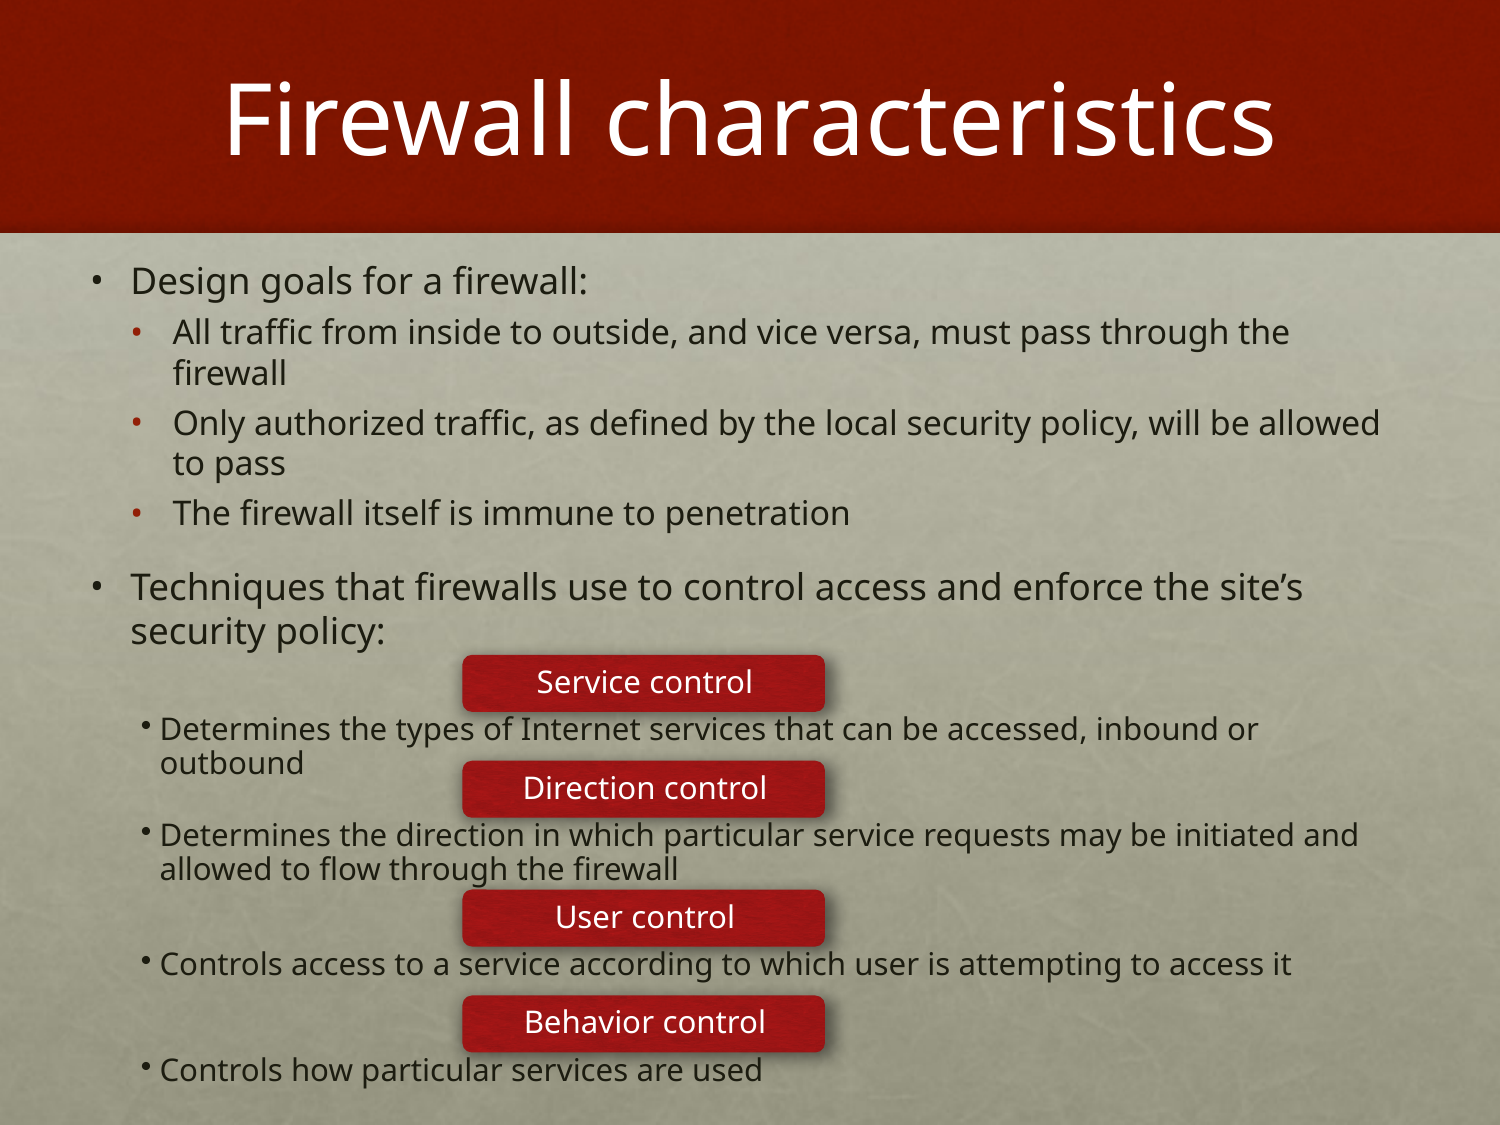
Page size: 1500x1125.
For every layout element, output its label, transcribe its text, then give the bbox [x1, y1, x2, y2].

picture [0, 221, 1500, 1125]
title Firewall characteristics [0, 10, 1500, 221]
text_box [99, 649, 1388, 1105]
list Design goals for a firewall: All traffic from inside to outside, and vice versa, must pass through the firewall Only authorized traffic, as defined by the local security policy, will be allowed to pass The firewall itself is immune to penetration Techniques that firewalls use to control access and enforce the site’s security policy: [75, 249, 1400, 663]
